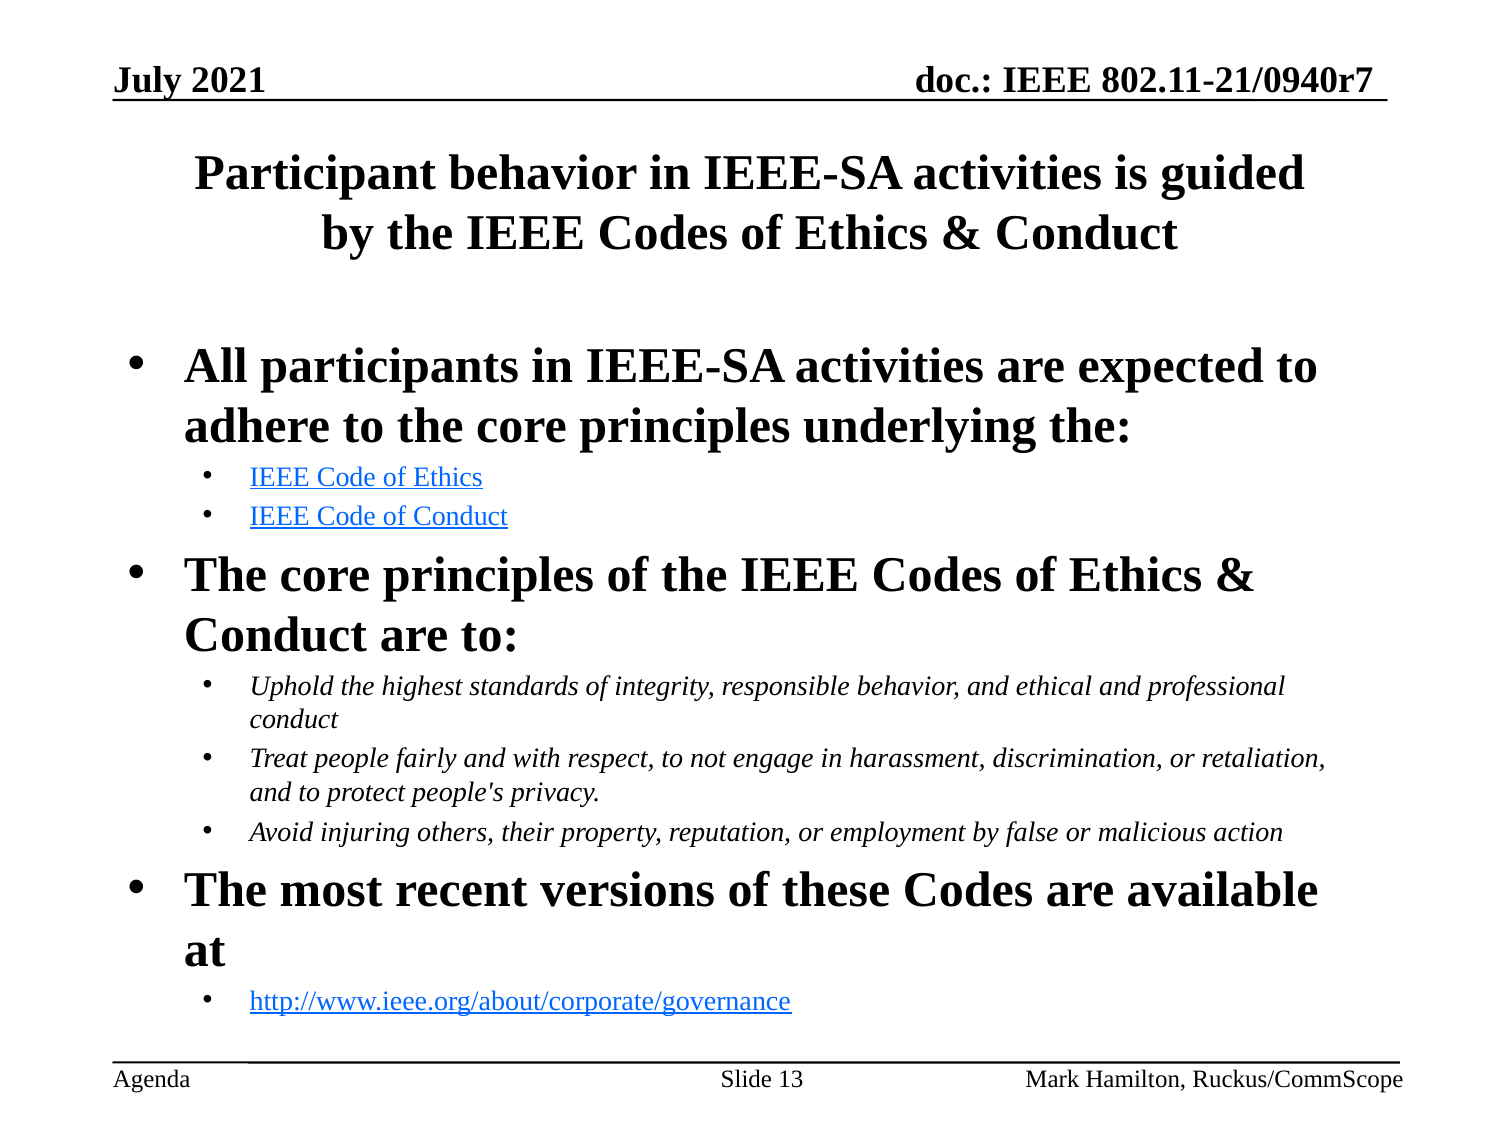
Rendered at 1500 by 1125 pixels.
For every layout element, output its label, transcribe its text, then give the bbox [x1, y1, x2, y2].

list All participants in IEEE-SA activities are expected to adhere to the core principles underlying the: IEEE Code of Ethics IEEE Code of Conduct The core principles of the IEEE Codes of Ethics & Conduct are to: Uphold the highest standards of integrity, responsible behavior, and ethical and professional conduct Treat people fairly and with respect, to not engage in harassment, discrimination, or retaliation, and to protect people's privacy. Avoid injuring others, their property, reputation, or employment by false or malicious action The most recent versions of these Codes are available at http://www.ieee.org/about/corporate/governance [112, 324, 1388, 1000]
title Participant behavior in IEEE-SA activities is guided by the IEEE Codes of Ethics & Conduct [112, 112, 1388, 288]
